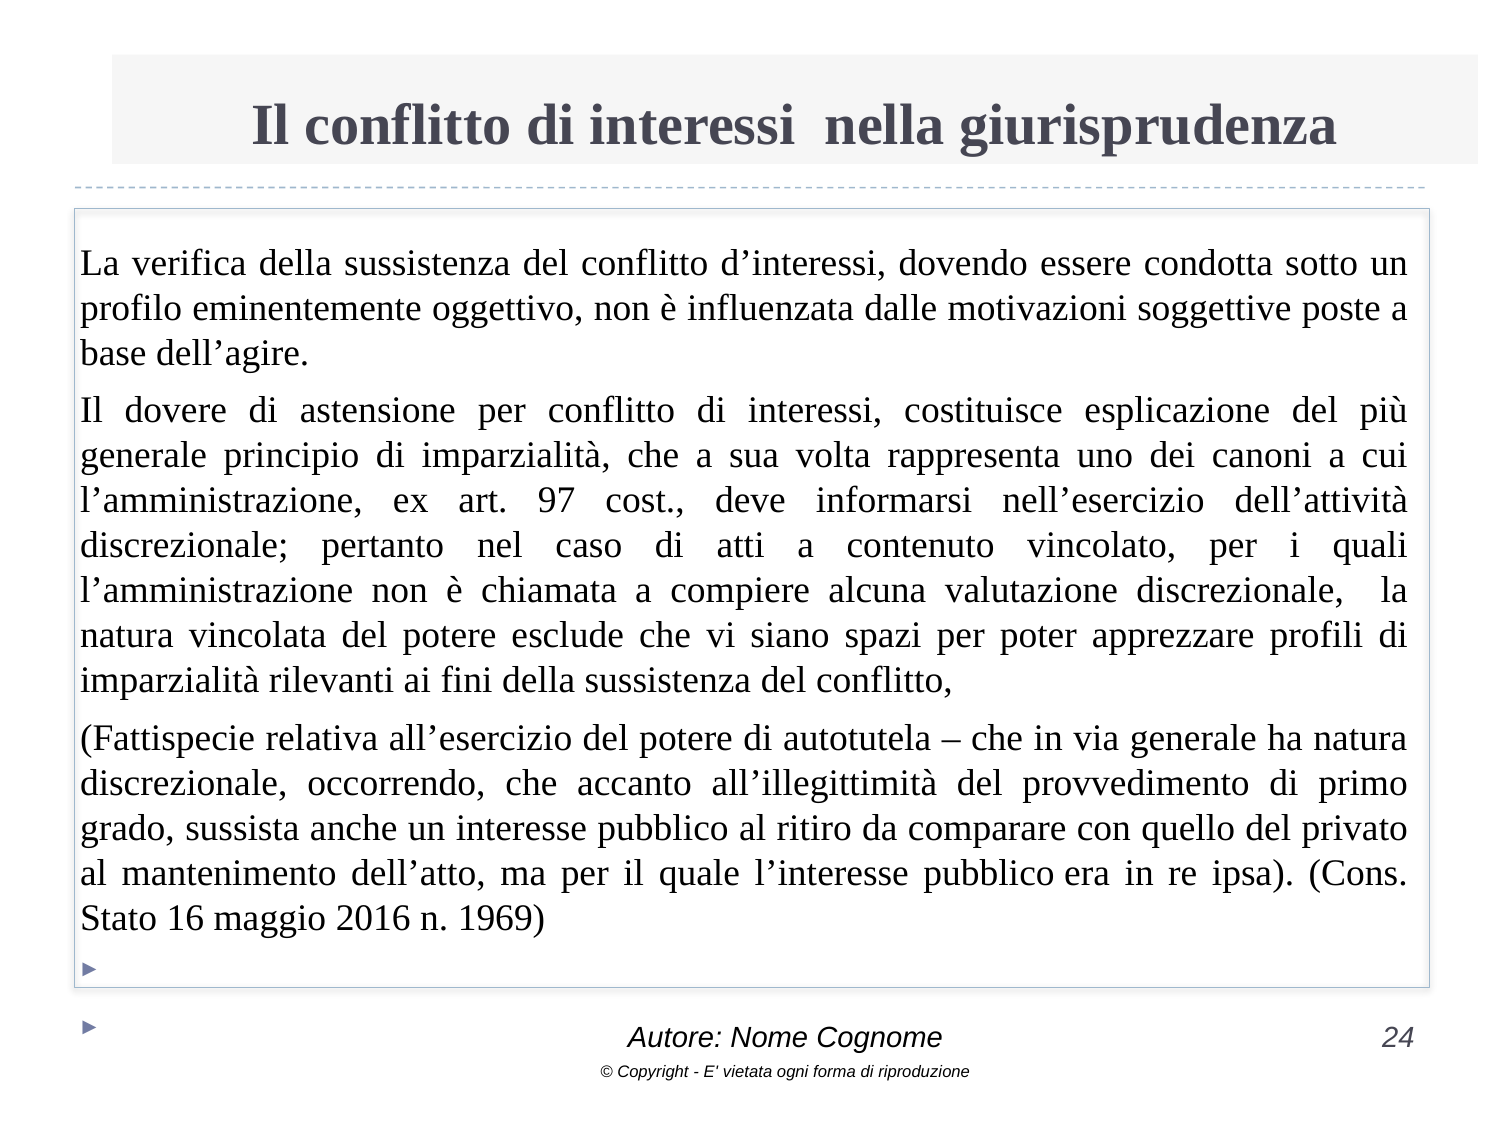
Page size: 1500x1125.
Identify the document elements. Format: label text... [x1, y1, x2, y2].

title Il conflitto di interessi nella giurisprudenza [112, 54, 1478, 164]
list La verifica della sussistenza del conflitto d’interessi, dovendo essere condotta sotto un profilo eminentemente oggettivo, non è influenzata dalle motivazioni soggettive poste a base dell’agire. Il dovere di astensione per conflitto di interessi, costituisce esplicazione del più generale principio di imparzialità, che a sua volta rappresenta uno dei canoni a cui l’amministrazione, ex art. 97 cost., deve informarsi nell’esercizio dell’attività discrezionale; pertanto nel caso di atti a contenuto vincolato, per i quali l’amministrazione non è chiamata a compiere alcuna valutazione discrezionale, la natura vincolata del potere esclude che vi siano spazi per poter apprezzare profili di imparzialità rilevanti ai fini della sussistenza del conflitto, (Fattispecie relativa all’esercizio del potere di autotutela – che in via generale ha natura discrezionale, occorrendo, che accanto all’illegittimità del provvedimento di primo grado, sussista anche un interesse pubblico al ritiro da comparare con quello del privato al mantenimento dell’atto, ma per il quale l’interesse pubblico era in re ipsa). (Cons. Stato 16 maggio 2016 n. 1969) [64, 172, 1425, 1010]
